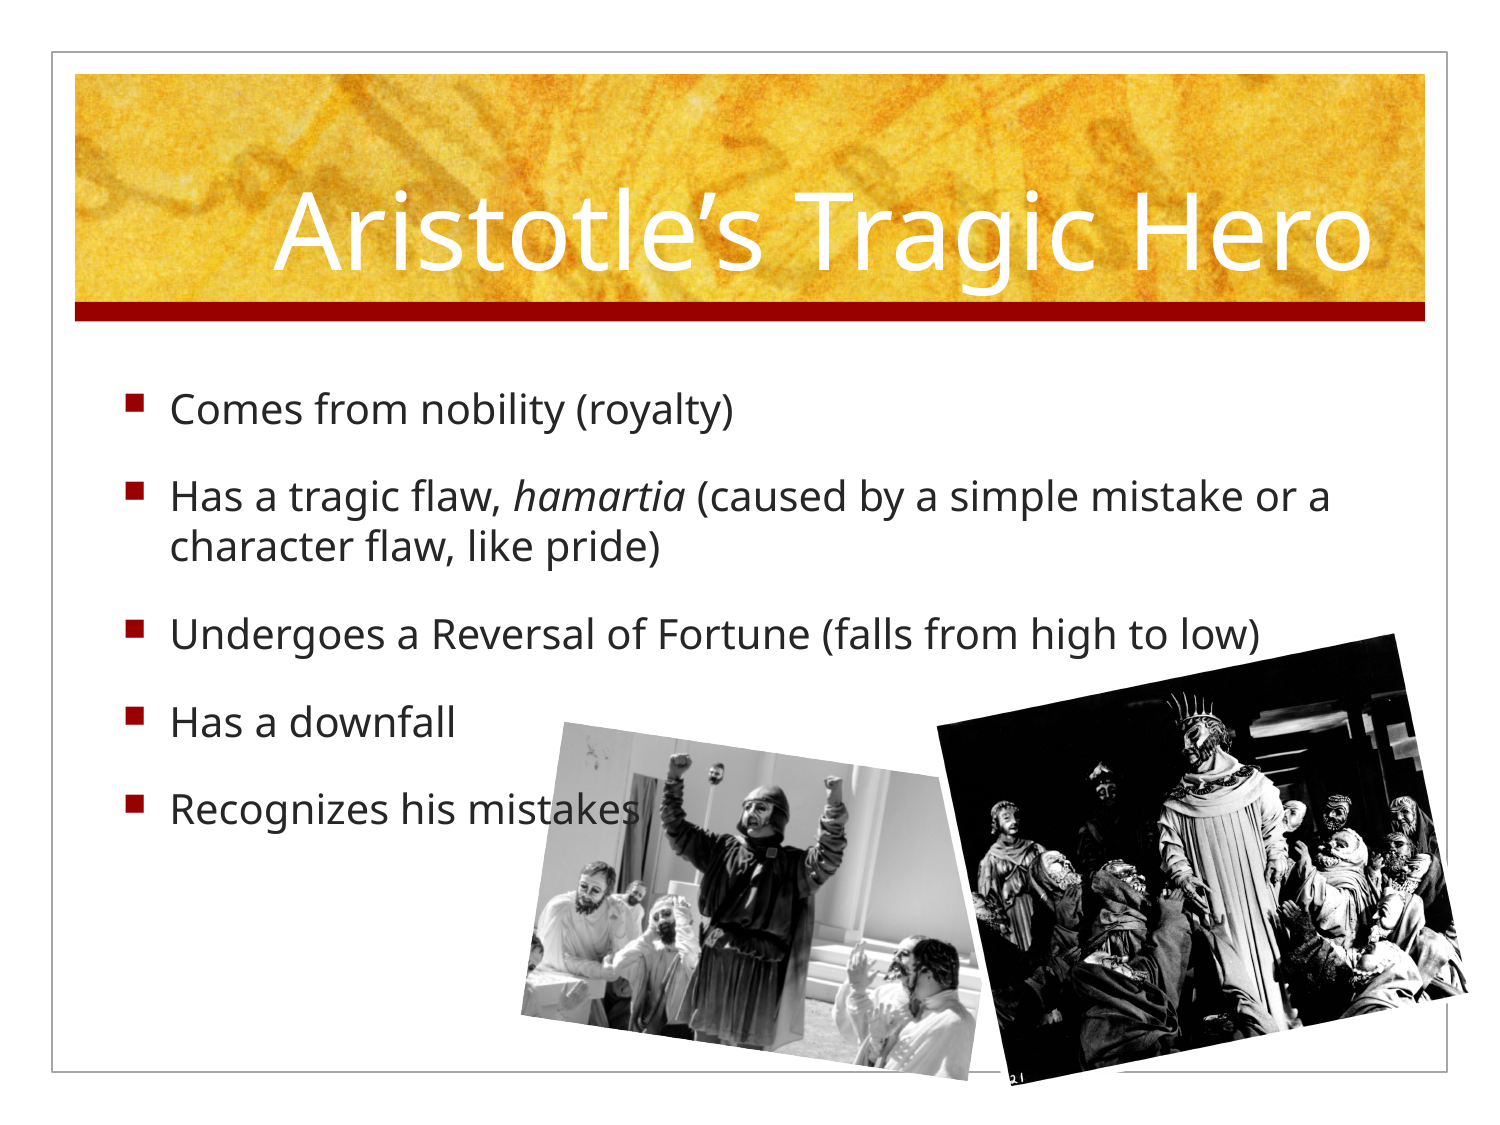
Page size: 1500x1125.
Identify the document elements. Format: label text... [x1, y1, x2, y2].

title Aristotle’s Tragic Hero [108, 74, 1392, 292]
list Comes from nobility (royalty) Has a tragic flaw, hamartia (caused by a simple mistake or a character flaw, like pride) Undergoes a Reversal of Fortune (falls from high to low) Has a downfall Recognizes his mistakes [108, 375, 1392, 1005]
picture [521, 625, 1474, 1095]
picture [75, 74, 1425, 301]
